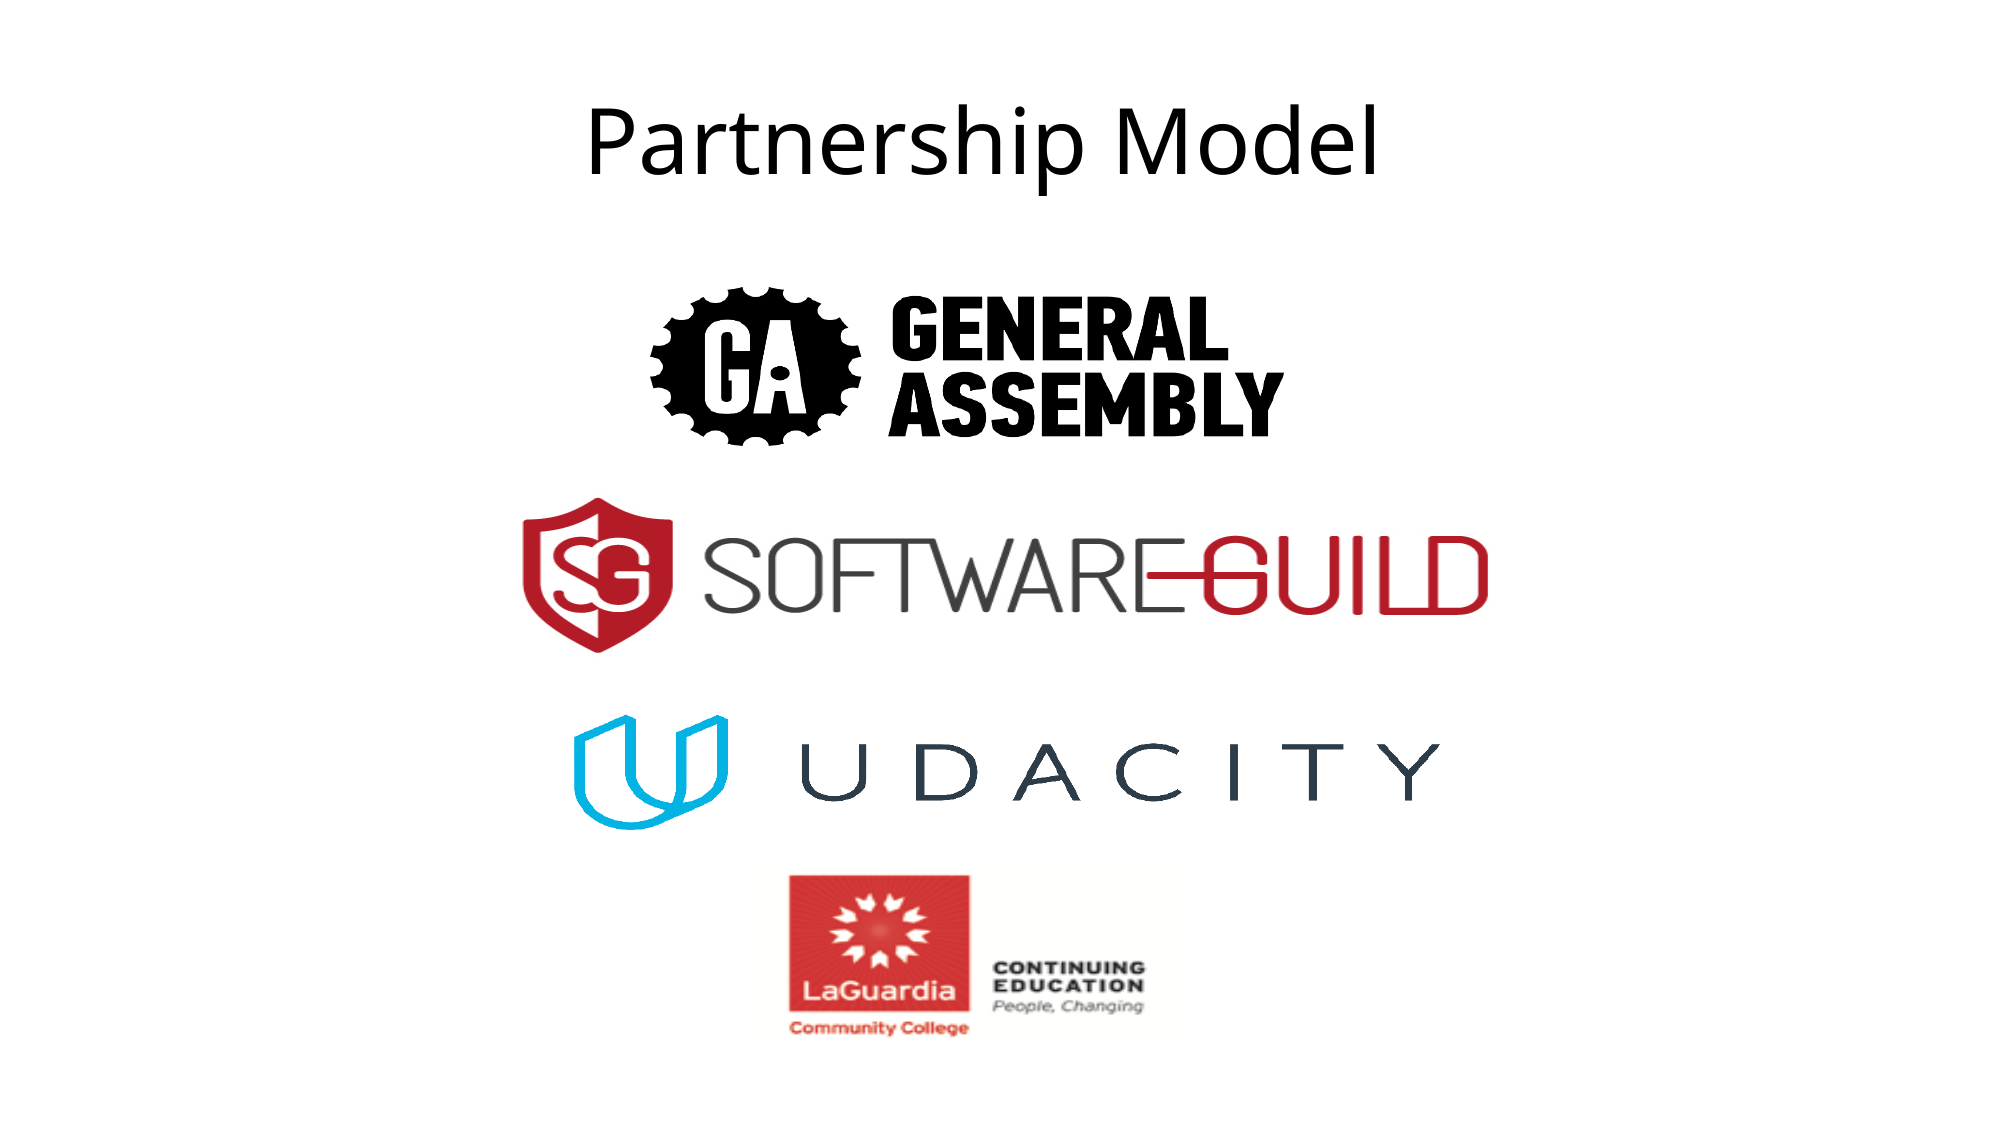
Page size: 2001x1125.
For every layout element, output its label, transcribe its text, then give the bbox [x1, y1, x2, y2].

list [649, 287, 1284, 446]
picture [422, 491, 1590, 1047]
title Partnership Model [133, 87, 1834, 221]
